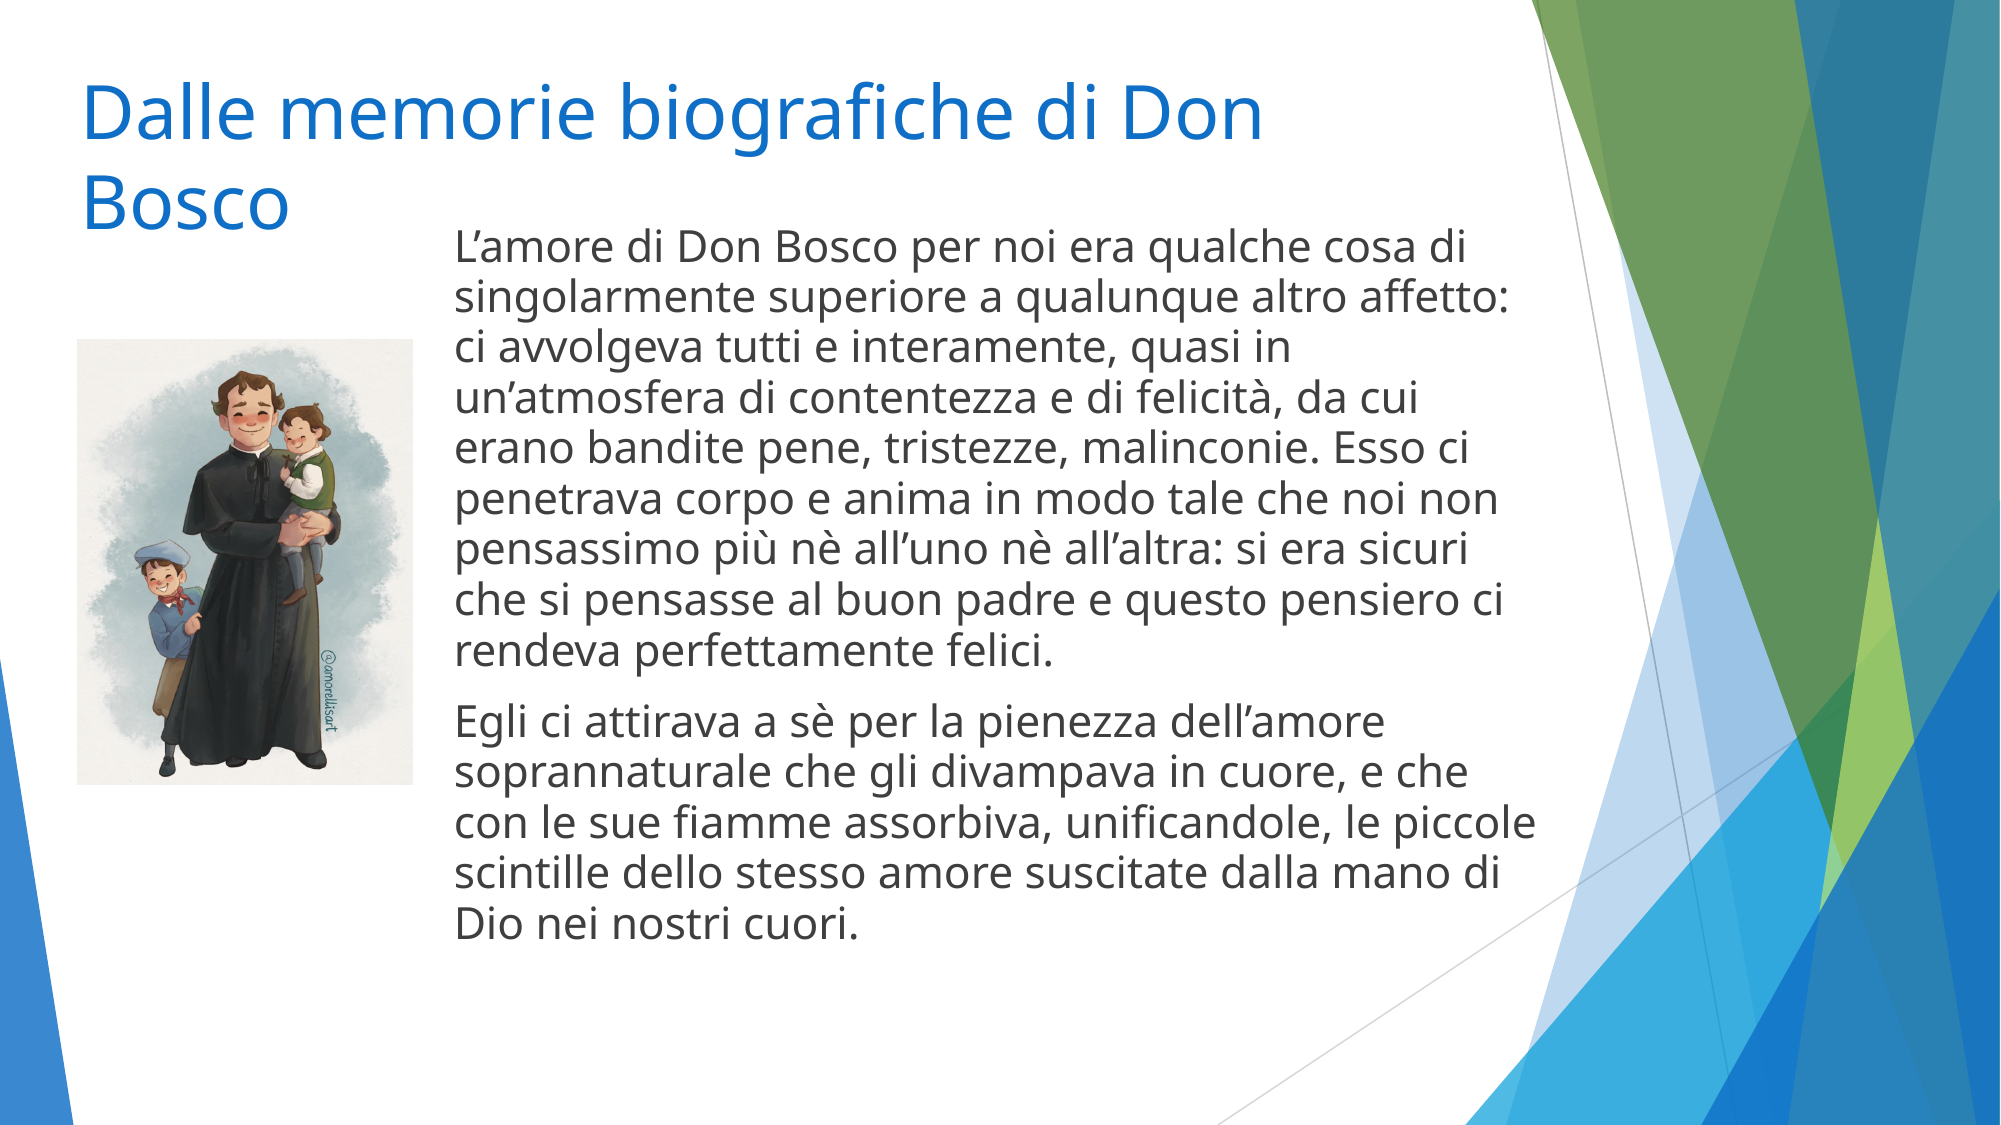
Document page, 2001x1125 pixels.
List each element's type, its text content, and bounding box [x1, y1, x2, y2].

picture [77, 339, 413, 786]
text_box [100, 739, 1557, 821]
title Dalle memorie biografiche di Don Bosco [65, 56, 1476, 274]
list L’amore di Don Bosco per noi era qualche cosa di singolarmente superiore a qualunque altro affetto: ci avvolgeva tutti e interamente, quasi in un’atmosfera di contentezza e di felicità, da cui erano bandite pene, tristezze, malinconie. Esso ci penetrava corpo e anima in modo tale che noi non pensassimo più nè all’uno nè all’altra: si era sicuri che si pensasse al buon padre e questo pensiero ci rendeva perfettamente felici. Egli ci attirava a sè per la pienezza dell’amore soprannaturale che gli divampava in cuore, e che con le sue fiamme assorbiva, unificandole, le piccole scintille dello stesso amore suscitate dalla mano di Dio nei nostri cuori. [438, 214, 1562, 750]
